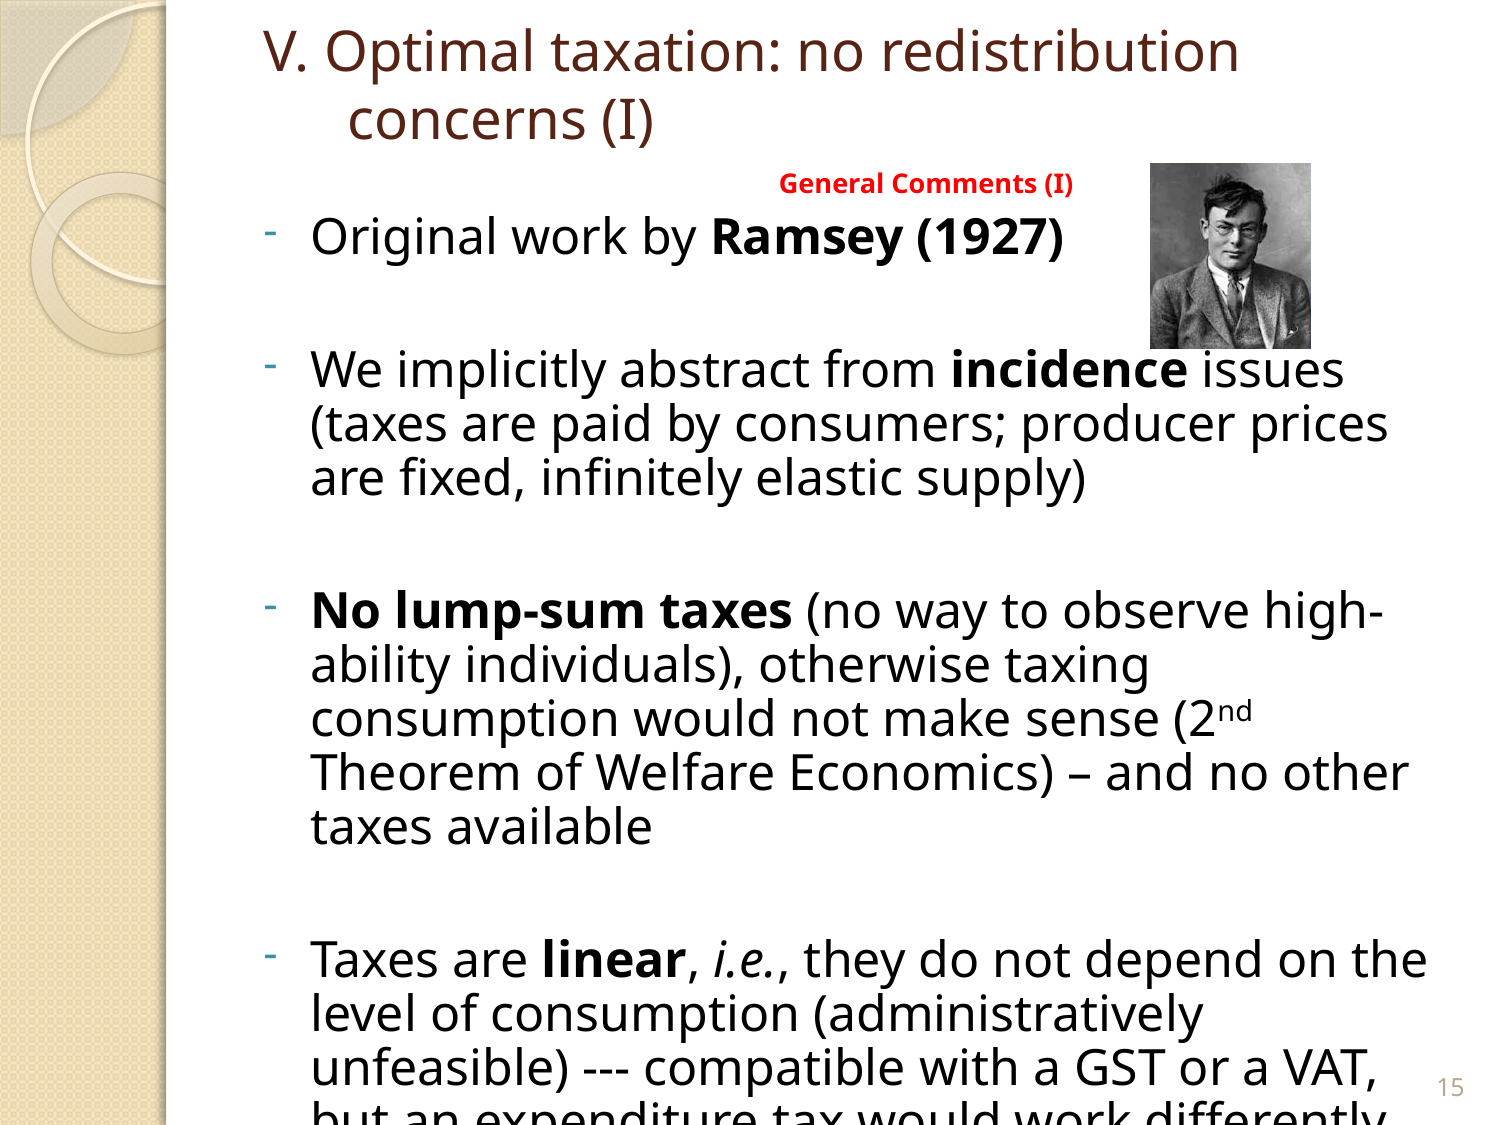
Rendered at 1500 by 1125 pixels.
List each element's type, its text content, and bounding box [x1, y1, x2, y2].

list General Comments (I) Original work by Ramsey (1927) We implicitly abstract from incidence issues (taxes are paid by consumers; producer prices are fixed, infinitely elastic supply) No lump-sum taxes (no way to observe high-ability individuals), otherwise taxing consumption would not make sense (2nd Theorem of Welfare Economics) – and no other taxes available Taxes are linear, i.e., they do not depend on the level of consumption (administratively unfeasible) --- compatible with a GST or a VAT, but an expenditure tax would work differently (non-linear: income) [235, 162, 1466, 1063]
picture [1149, 163, 1311, 349]
title V. Optimal taxation: no redistribution concerns (I) [235, 0, 1466, 162]
slide_number 14 [1413, 1034, 1488, 1113]
